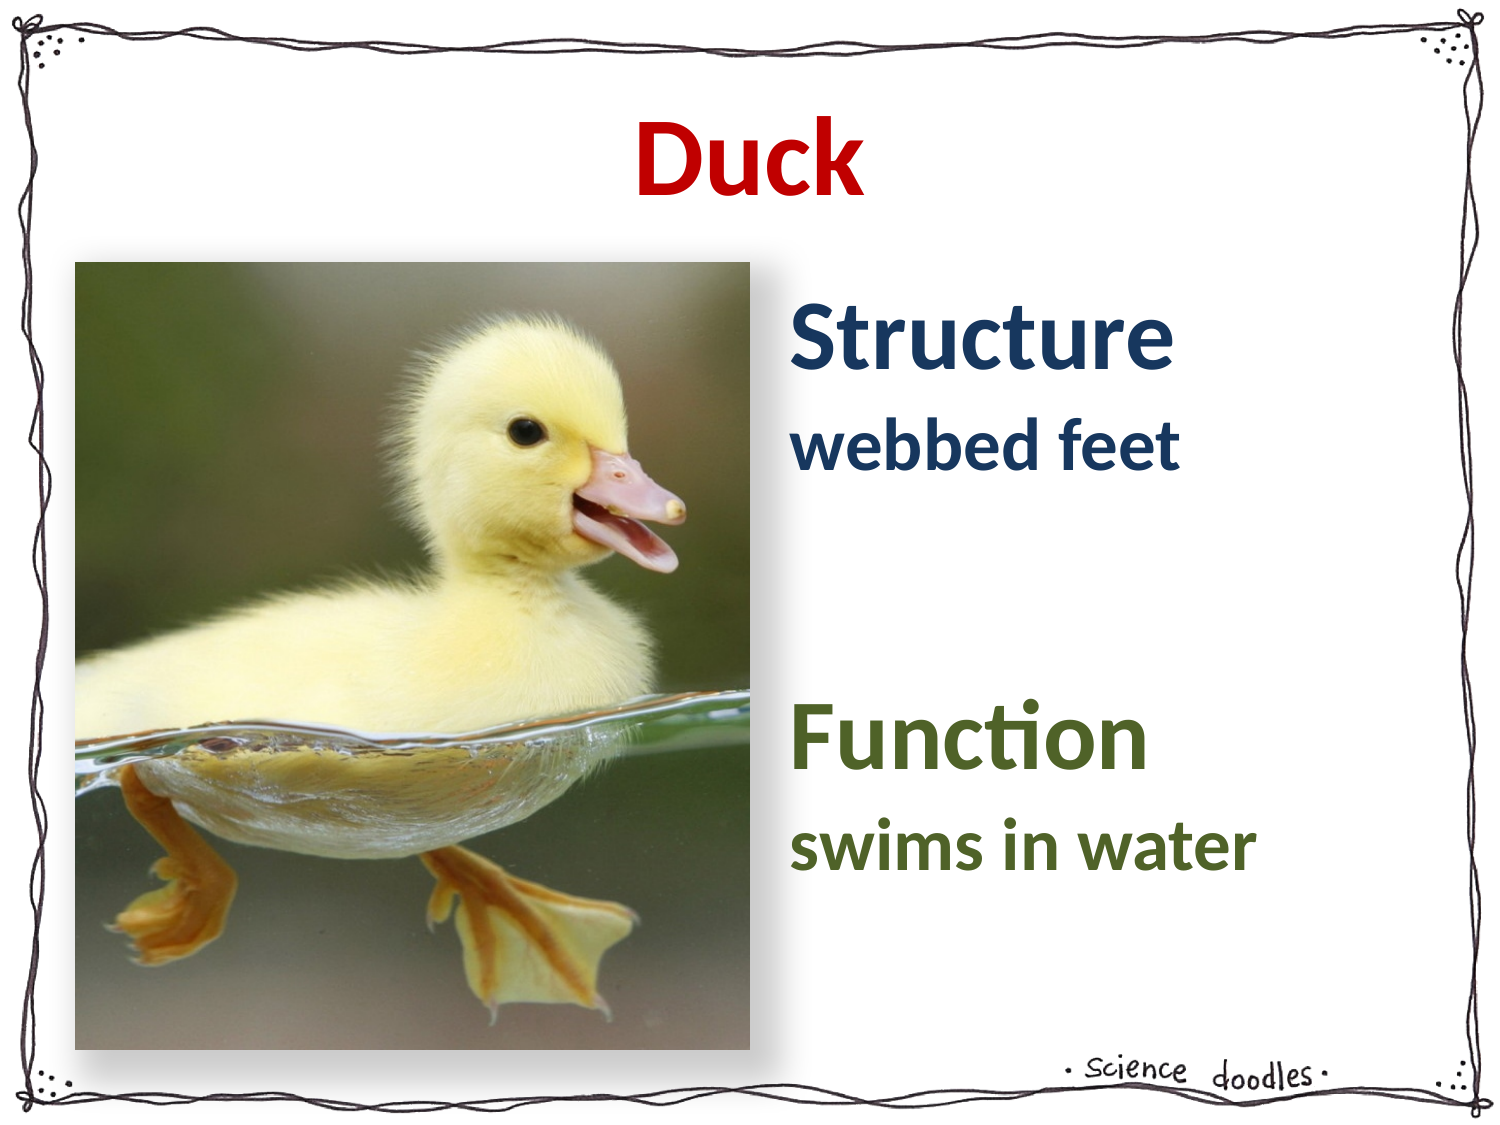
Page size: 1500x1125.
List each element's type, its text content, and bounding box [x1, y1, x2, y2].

picture [0, 0, 1500, 1125]
title Duck [112, 75, 1388, 225]
list swims in water [774, 787, 1425, 1050]
list webbed feet [774, 387, 1425, 650]
